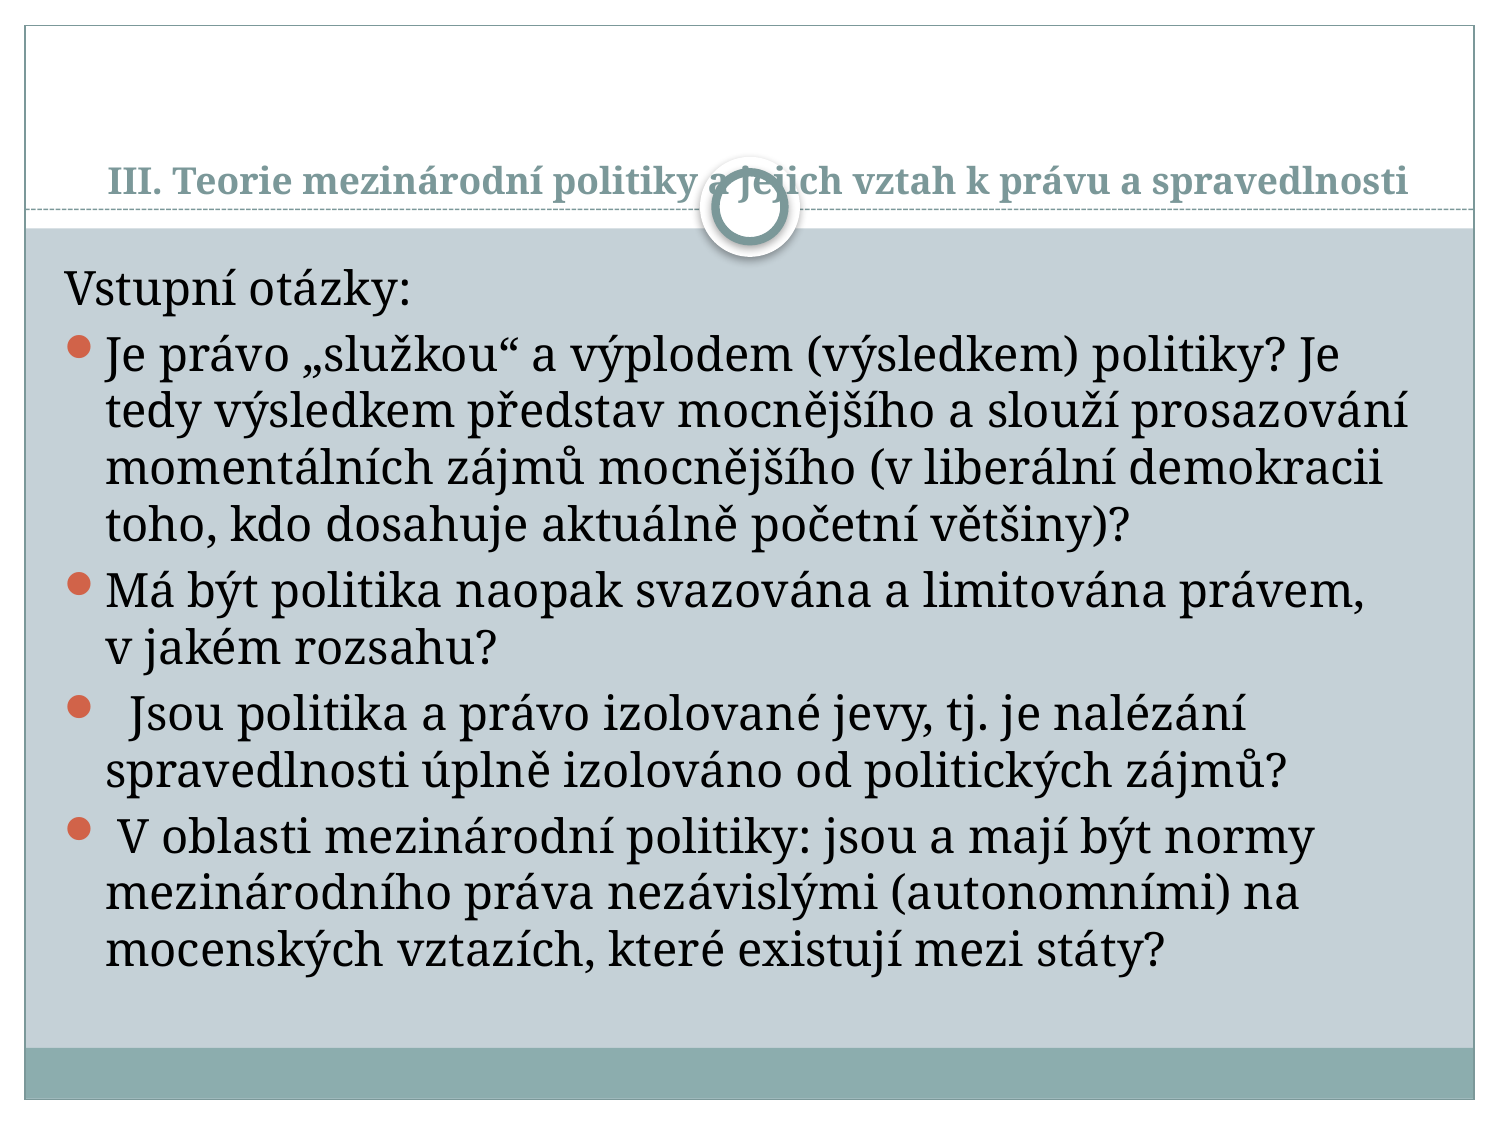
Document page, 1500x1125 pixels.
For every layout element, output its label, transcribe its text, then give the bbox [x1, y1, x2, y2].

title III. Teorie mezinárodní politiky a jejich vztah k právu a spravedlnosti [58, 128, 1459, 254]
list Vstupní otázky: Je právo „služkou“ a výplodem (výsledkem) politiky? Je tedy výsledkem představ mocnějšího a slouží prosazování momentálních zájmů mocnějšího (v liberální demokracii toho, kdo dosahuje aktuálně početní většiny)? Má být politika naopak svazována a limitována právem, v jakém rozsahu? Jsou politika a právo izolované jevy, tj. je nalézání spravedlnosti úplně izolováno od politických zájmů? V oblasti mezinárodní politiky: jsou a mají být normy mezinárodního práva nezávislými (autonomními) na mocenských vztazích, které existují mezi státy? [49, 250, 1445, 1001]
